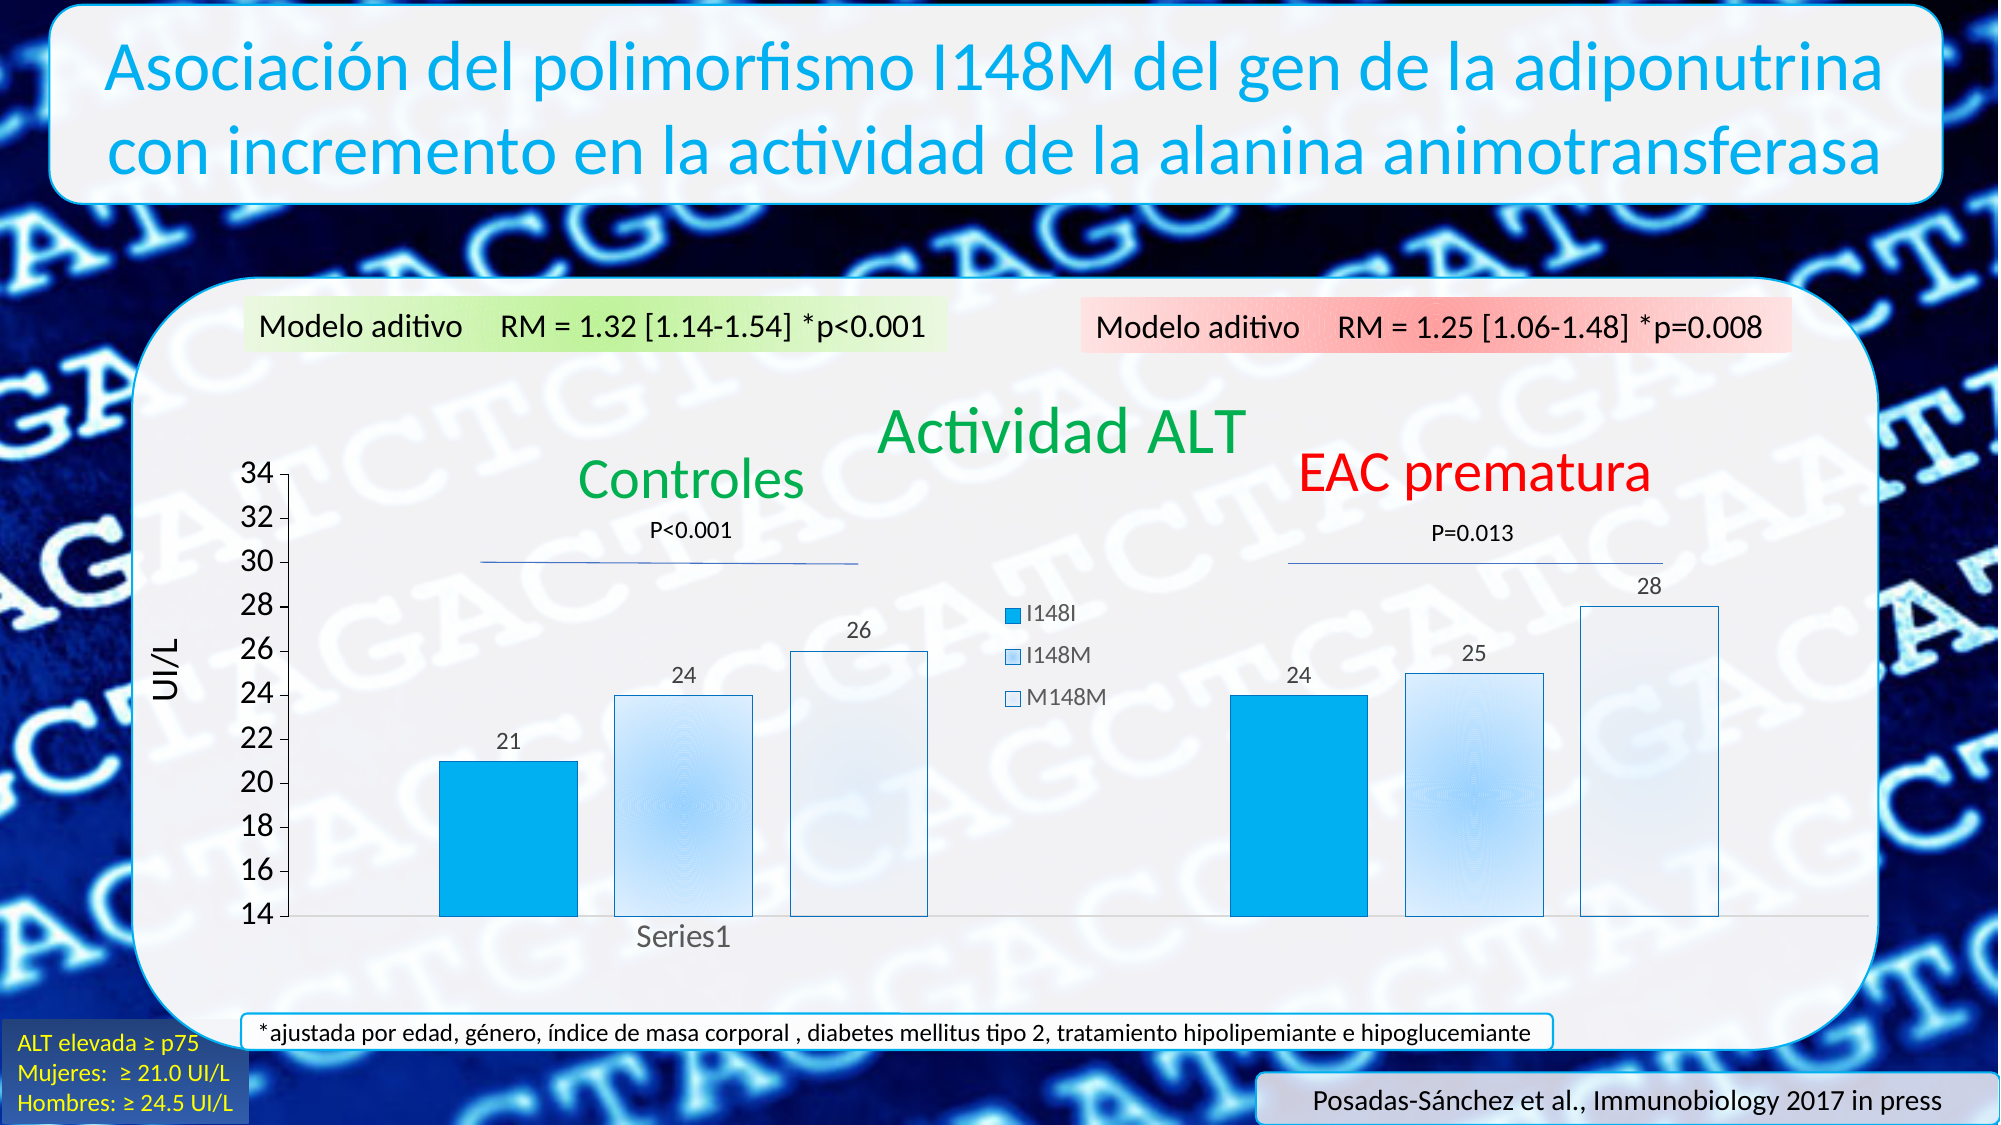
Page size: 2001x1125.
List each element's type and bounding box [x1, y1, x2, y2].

picture [1258, 1074, 1998, 1123]
chart [200, 383, 1882, 1051]
picture [0, 0, 1998, 1125]
